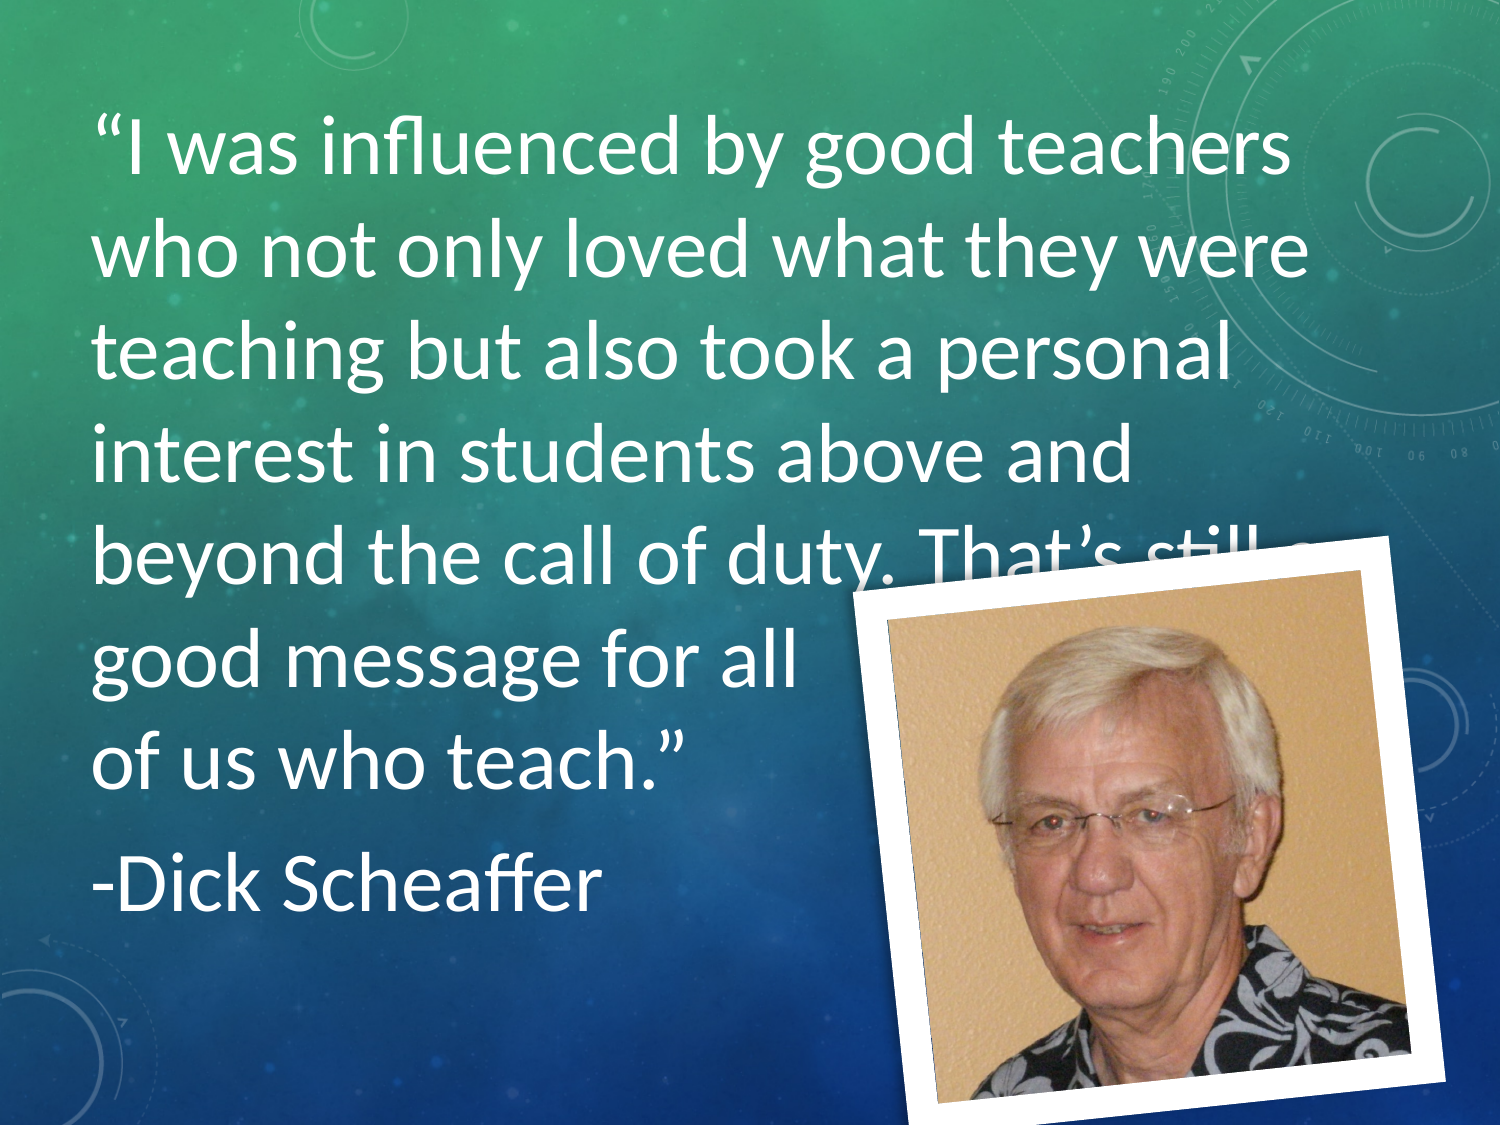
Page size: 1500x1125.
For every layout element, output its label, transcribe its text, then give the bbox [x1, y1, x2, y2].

picture [0, 0, 1500, 1125]
list “I was influenced by good teachers who not only loved what they were teaching but also took a personal interest in students above and beyond the call of duty. That’s still a good message for all of us who teach.” -Dick Scheaffer [75, 82, 1350, 950]
picture [888, 571, 1411, 1103]
